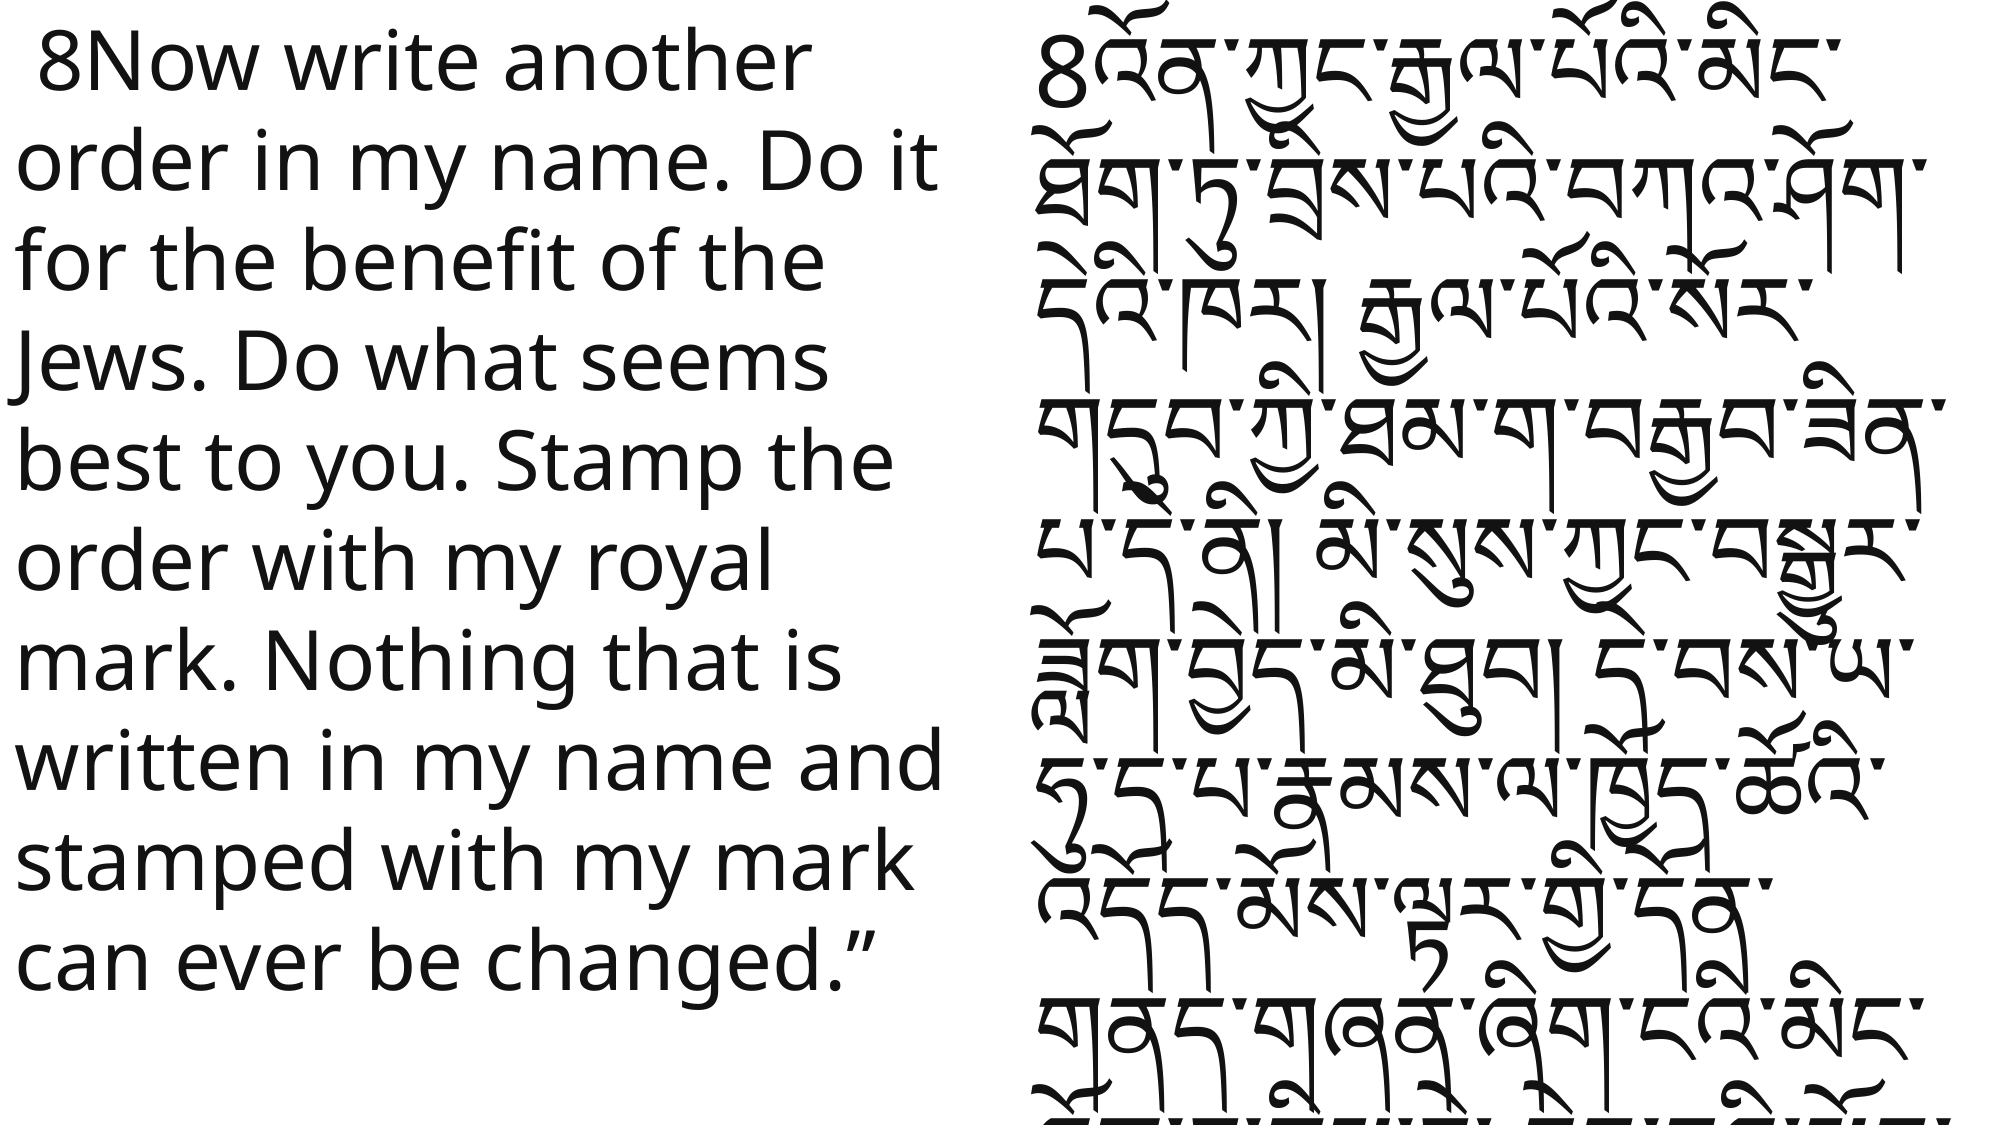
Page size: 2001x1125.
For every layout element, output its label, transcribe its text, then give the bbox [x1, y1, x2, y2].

text_box 8Now write another order in my name. Do it for the benefit of the Jews. Do what seems best to you. Stamp the order with my royal mark. Nothing that is written in my name and stamped with my mark can ever be changed.” [0, 0, 981, 1125]
text_box 8འོན་ཀྱང་རྒྱལ་པོའི་མིང་ཐོག་ཏུ་བྲིས་པའི་བཀའ་ཤོག་དེའི་ཁར། རྒྱལ་པོའི་སོར་གདུབ་ཀྱི་ཐམ་ག་བརྒྱབ་ཟིན་པ་དེ་ནི། མི་སུས་ཀྱང་བསྒྱུར་ཟློག་བྱེད་མི་ཐུབ། དེ་བས་ཡ་ཧུ་ད་པ་རྣམས་ལ་ཁྱོད་ཚོའི་འདོད་མོས་ལྟར་གྱི་དོན་གནད་གཞན་ཞིག་ངའི་མིང་ཐོག་ཏུ་བྲིས་ཏེ། དེར་ངའི་སོར་གདུབ་ཀྱི་ཐམ་ག་བརྒྱབ་ནས་གཏོང་ཞིག [1019, 0, 2000, 1125]
